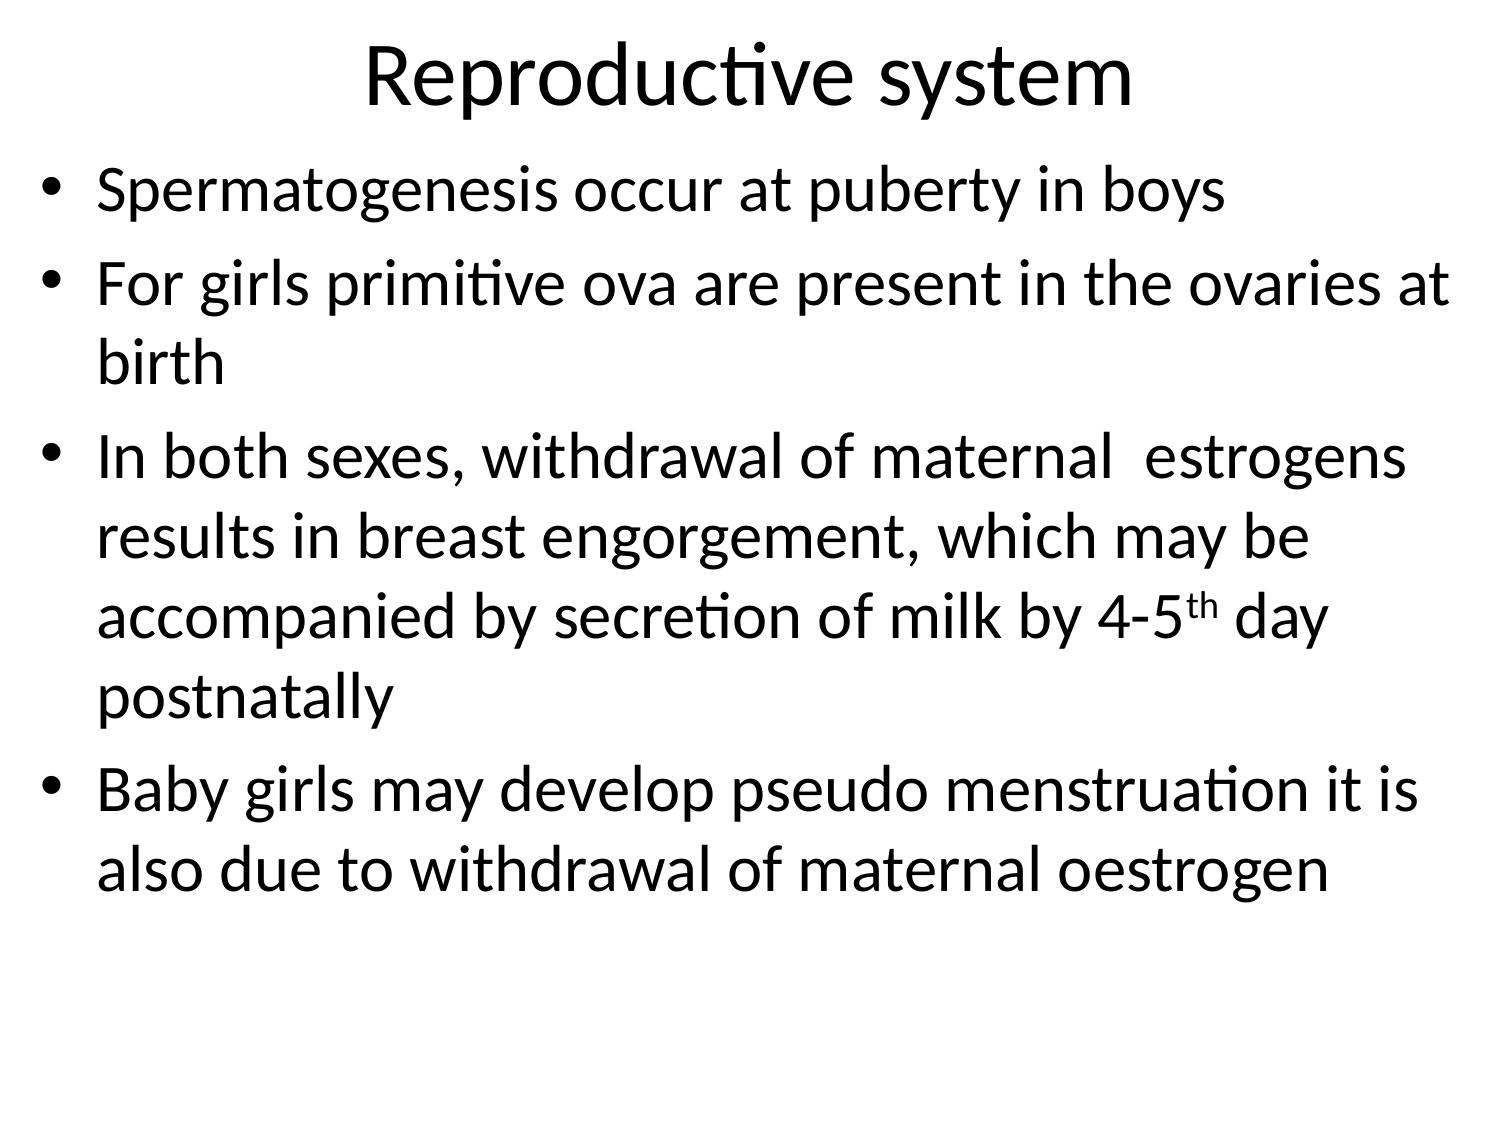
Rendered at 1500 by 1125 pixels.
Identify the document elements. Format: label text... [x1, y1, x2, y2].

list Spermatogenesis occur at puberty in boys For girls primitive ova are present in the ovaries at birth In both sexes, withdrawal of maternal estrogens results in breast engorgement, which may be accompanied by secretion of milk by 4-5th day postnatally Baby girls may develop pseudo menstruation it is also due to withdrawal of maternal oestrogen [24, 137, 1475, 1088]
title Reproductive system [0, 0, 1500, 138]
